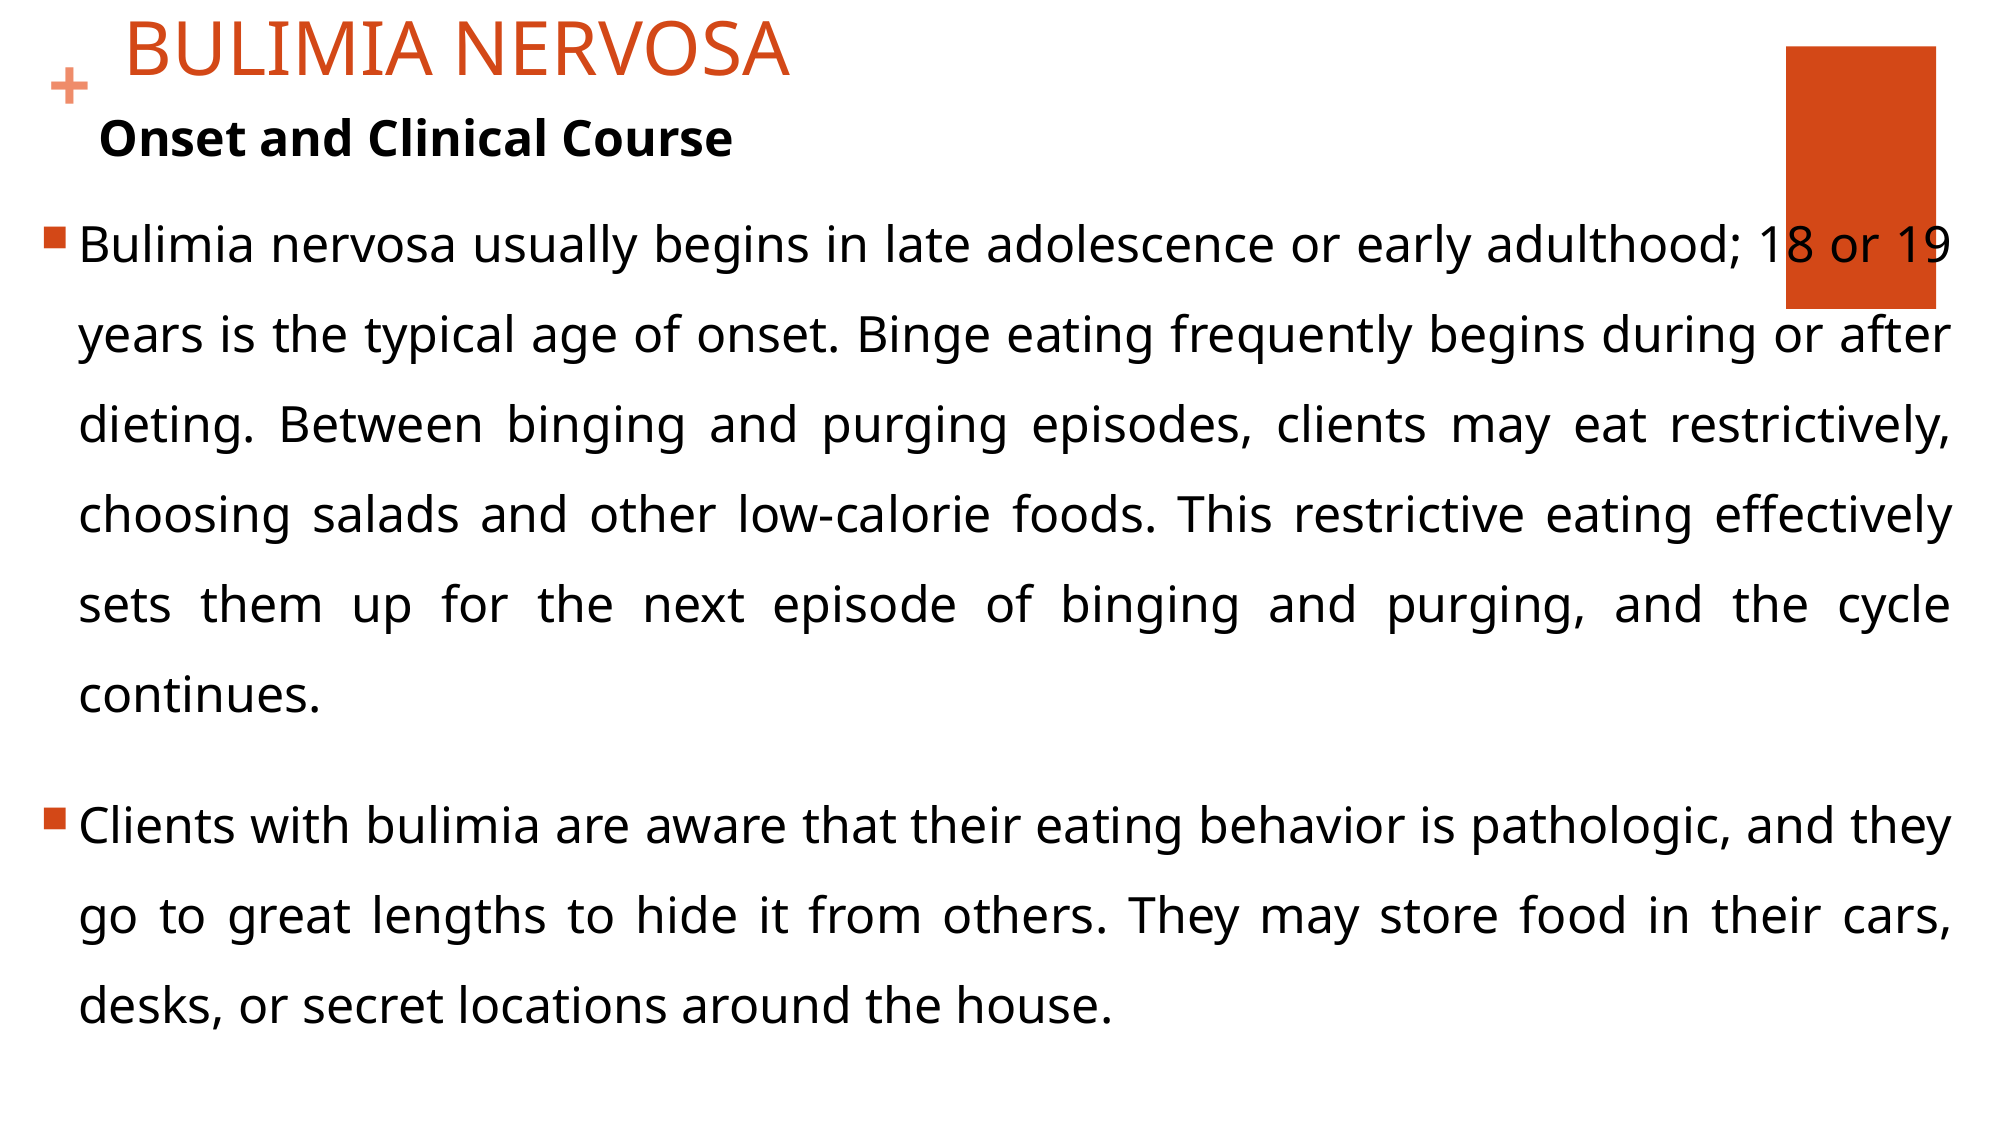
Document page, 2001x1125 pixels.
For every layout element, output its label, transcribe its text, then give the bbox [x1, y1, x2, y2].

list Onset and Clinical Course [83, 98, 1737, 226]
list Bulimia nervosa usually begins in late adolescence or early adulthood; 18 or 19 years is the typical age of onset. Binge eating frequently begins during or after dieting. Between binging and purging episodes, clients may eat restrictively, choosing salads and other low-calorie foods. This restrictive eating effectively sets them up for the next episode of binging and purging, and the cycle continues. Clients with bulimia are aware that their eating behavior is pathologic, and they go to great lengths to hide it from others. They may store food in their cars, desks, or secret locations around the house. [25, 174, 1969, 949]
title BULIMIA NERVOSA [109, 22, 1762, 99]
